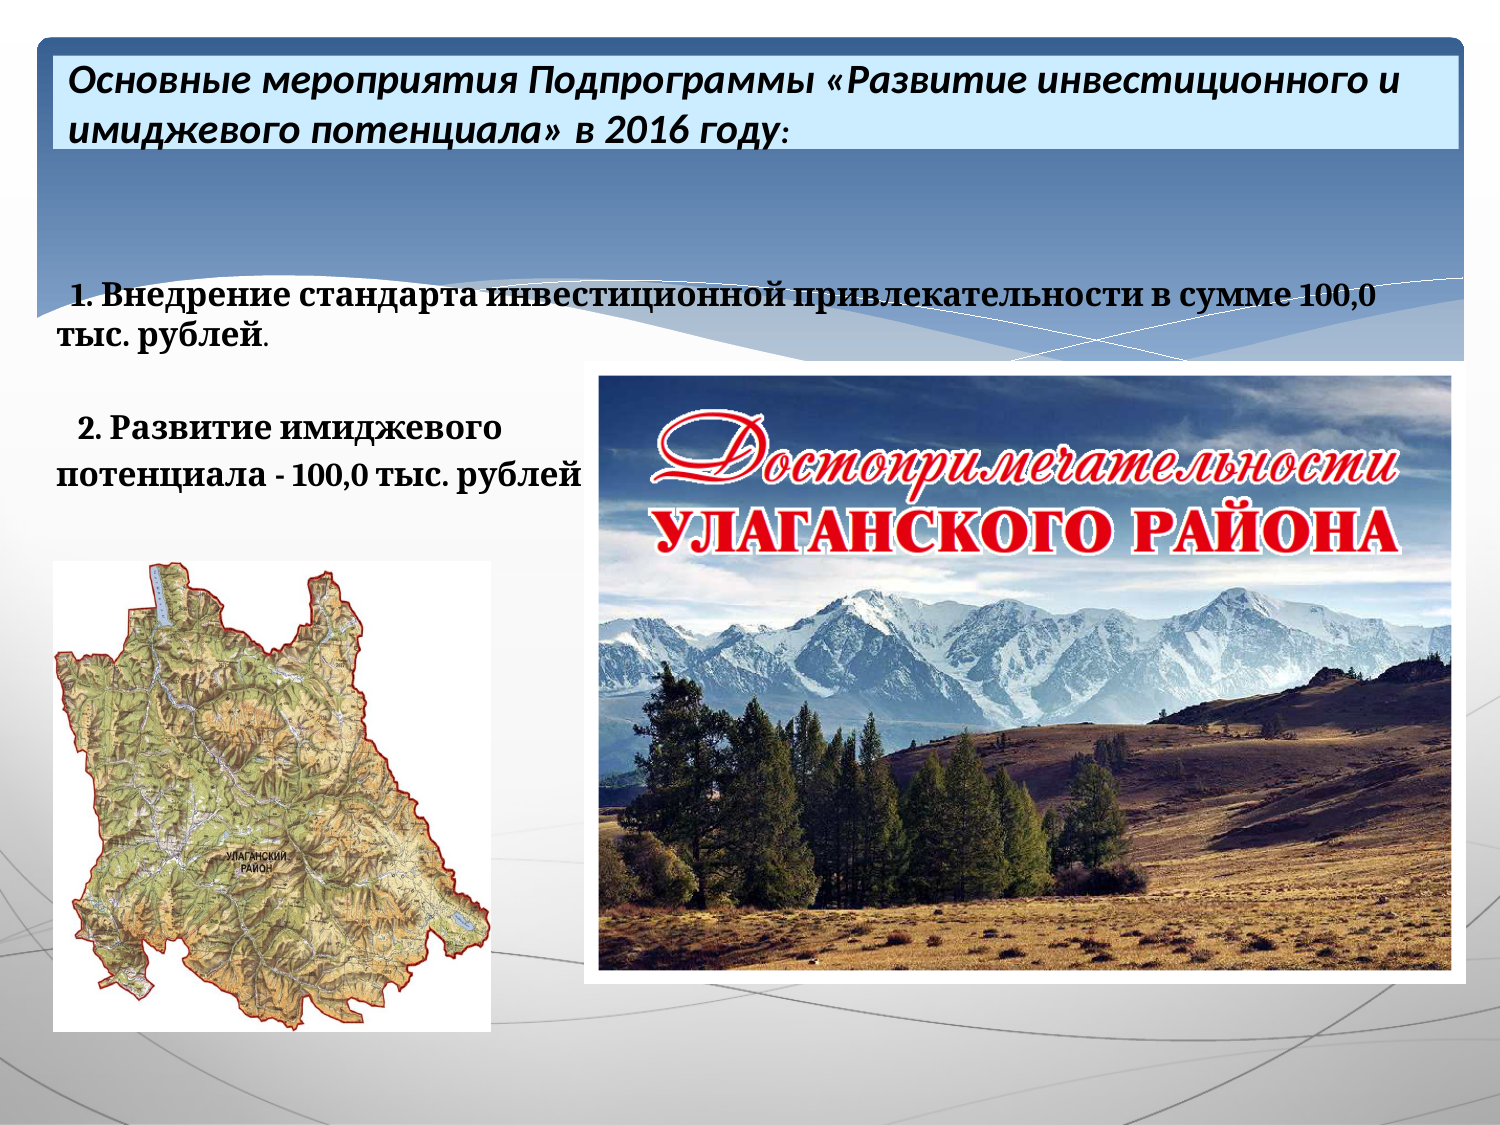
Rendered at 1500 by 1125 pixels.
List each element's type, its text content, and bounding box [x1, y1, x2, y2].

list 1. Внедрение стандарта инвестиционной привлекательности в сумме 100,0 тыс. рублей. 2. Развитие имиджевого потенциала - 100,0 тыс. рублей. [41, 172, 1459, 1005]
title Основные мероприятия Подпрограммы «Развитие инвестиционного и имиджевого потенциала» в 2016 году: [53, 55, 1459, 149]
picture [52, 561, 491, 1032]
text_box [584, 361, 1466, 985]
